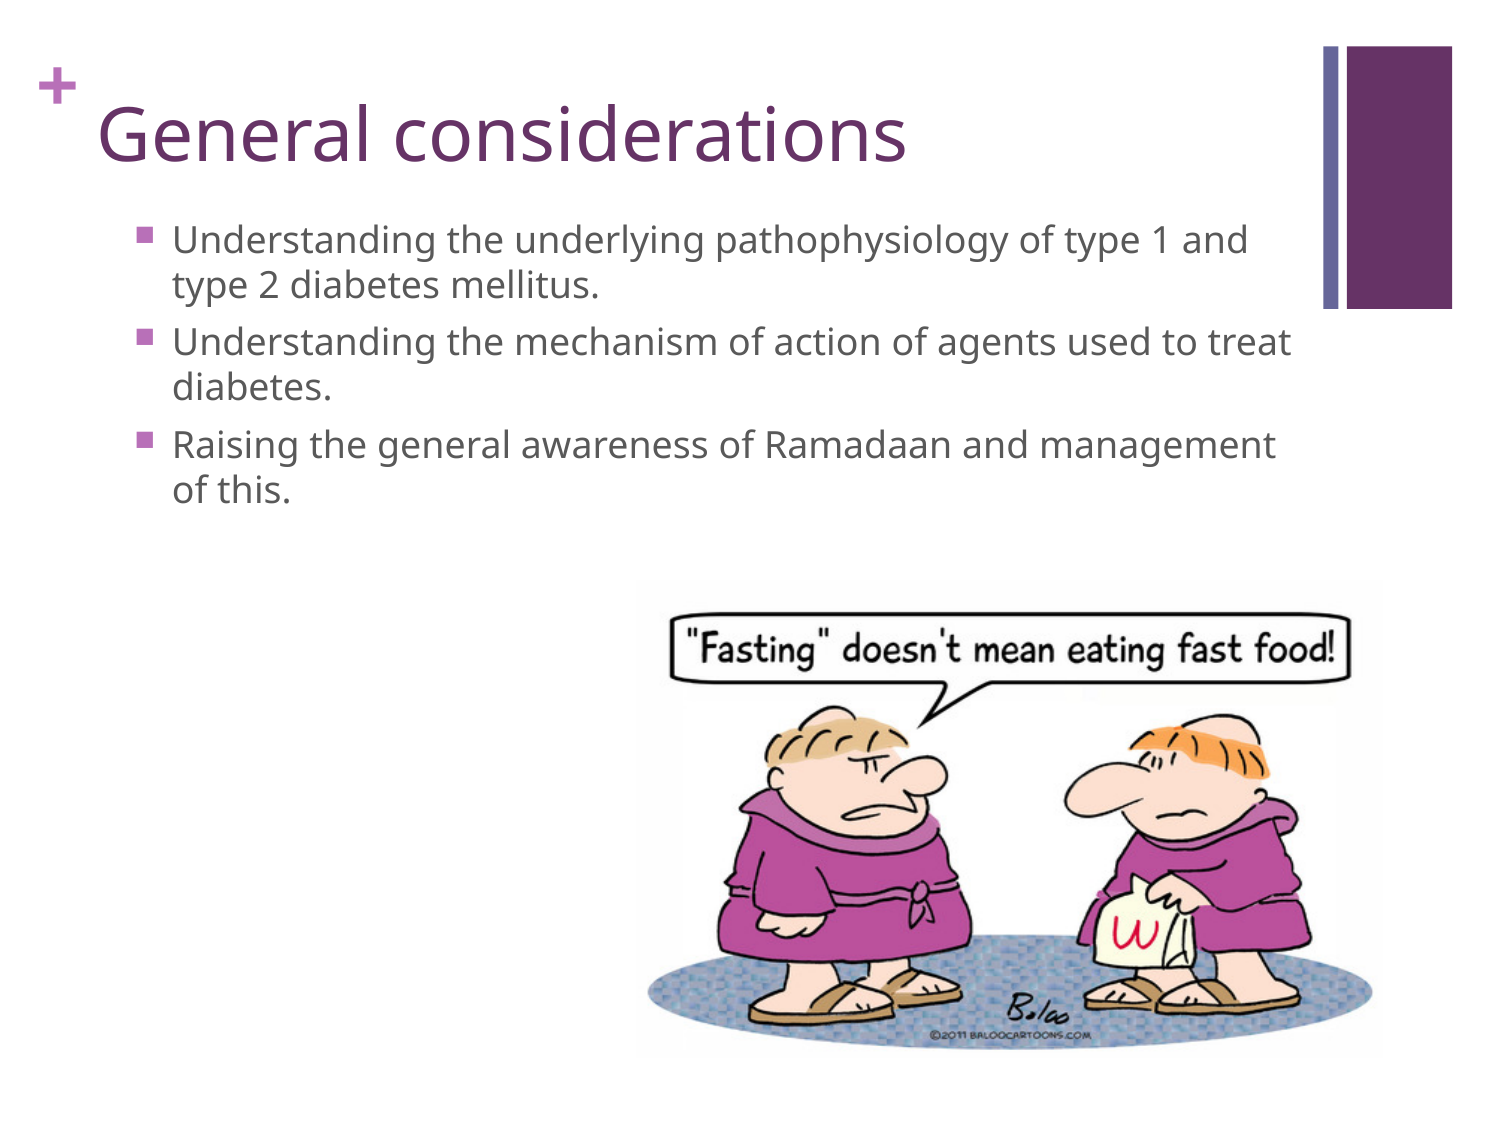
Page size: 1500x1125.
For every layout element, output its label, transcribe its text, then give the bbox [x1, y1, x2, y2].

title General considerations [81, 79, 1322, 208]
list Understanding the underlying pathophysiology of type 1 and type 2 diabetes mellitus. Understanding the mechanism of action of agents used to treat diabetes. Raising the general awareness of Ramadaan and management of this. [81, 208, 1322, 1005]
picture [635, 580, 1383, 1059]
